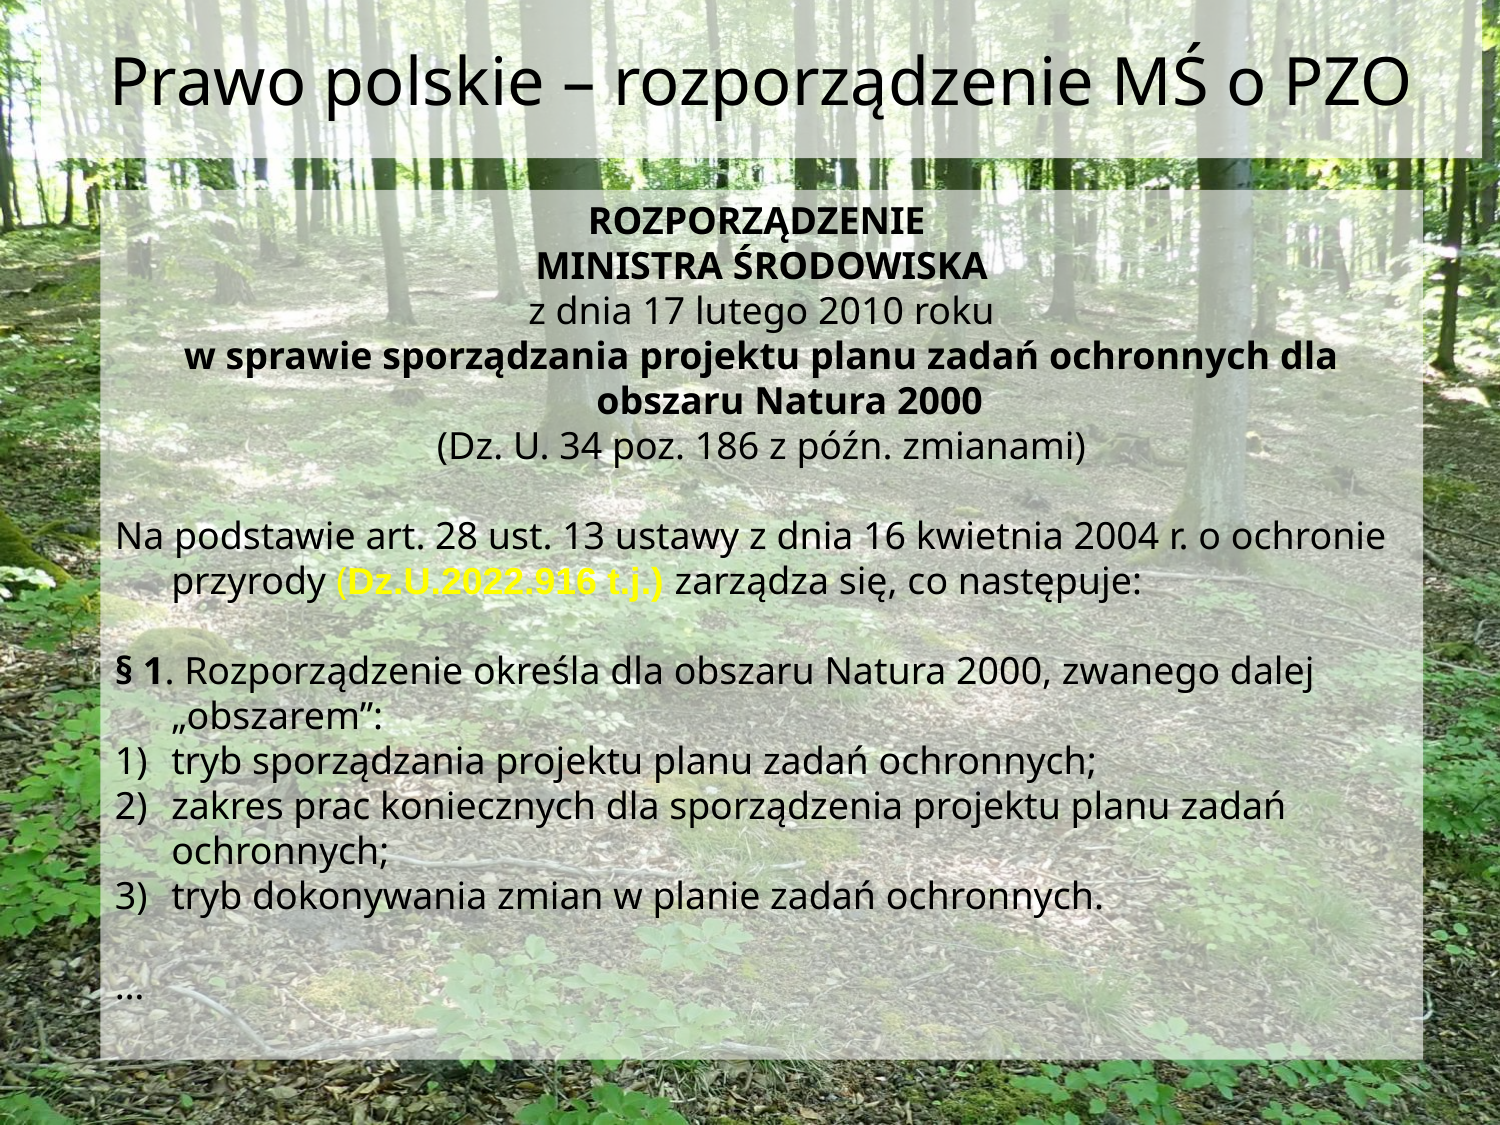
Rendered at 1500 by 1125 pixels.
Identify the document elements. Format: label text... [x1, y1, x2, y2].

text_box Prawo polskie – rozporządzenie MŚ o PZO [41, 0, 1483, 159]
text_box ROZPORZĄDZENIE MINISTRA ŚRODOWISKA z dnia 17 lutego 2010 roku w sprawie sporządzania projektu planu zadań ochronnych dla obszaru Natura 2000 (Dz. U. 34 poz. 186 z późn. zmianami) Na podstawie art. 28 ust. 13 ustawy z dnia 16 kwietnia 2004 r. o ochronie przyrody (Dz.U.2022.916 t.j.) zarządza się, co następuje: § 1. Rozporządzenie określa dla obszaru Natura 2000, zwanego dalej „obszarem”: tryb sporządzania projektu planu zadań ochronnych; zakres prac koniecznych dla sporządzenia projektu planu zadań ochronnych; tryb dokonywania zmian w planie zadań ochronnych. … [100, 189, 1424, 1060]
picture [0, 0, 1500, 1125]
